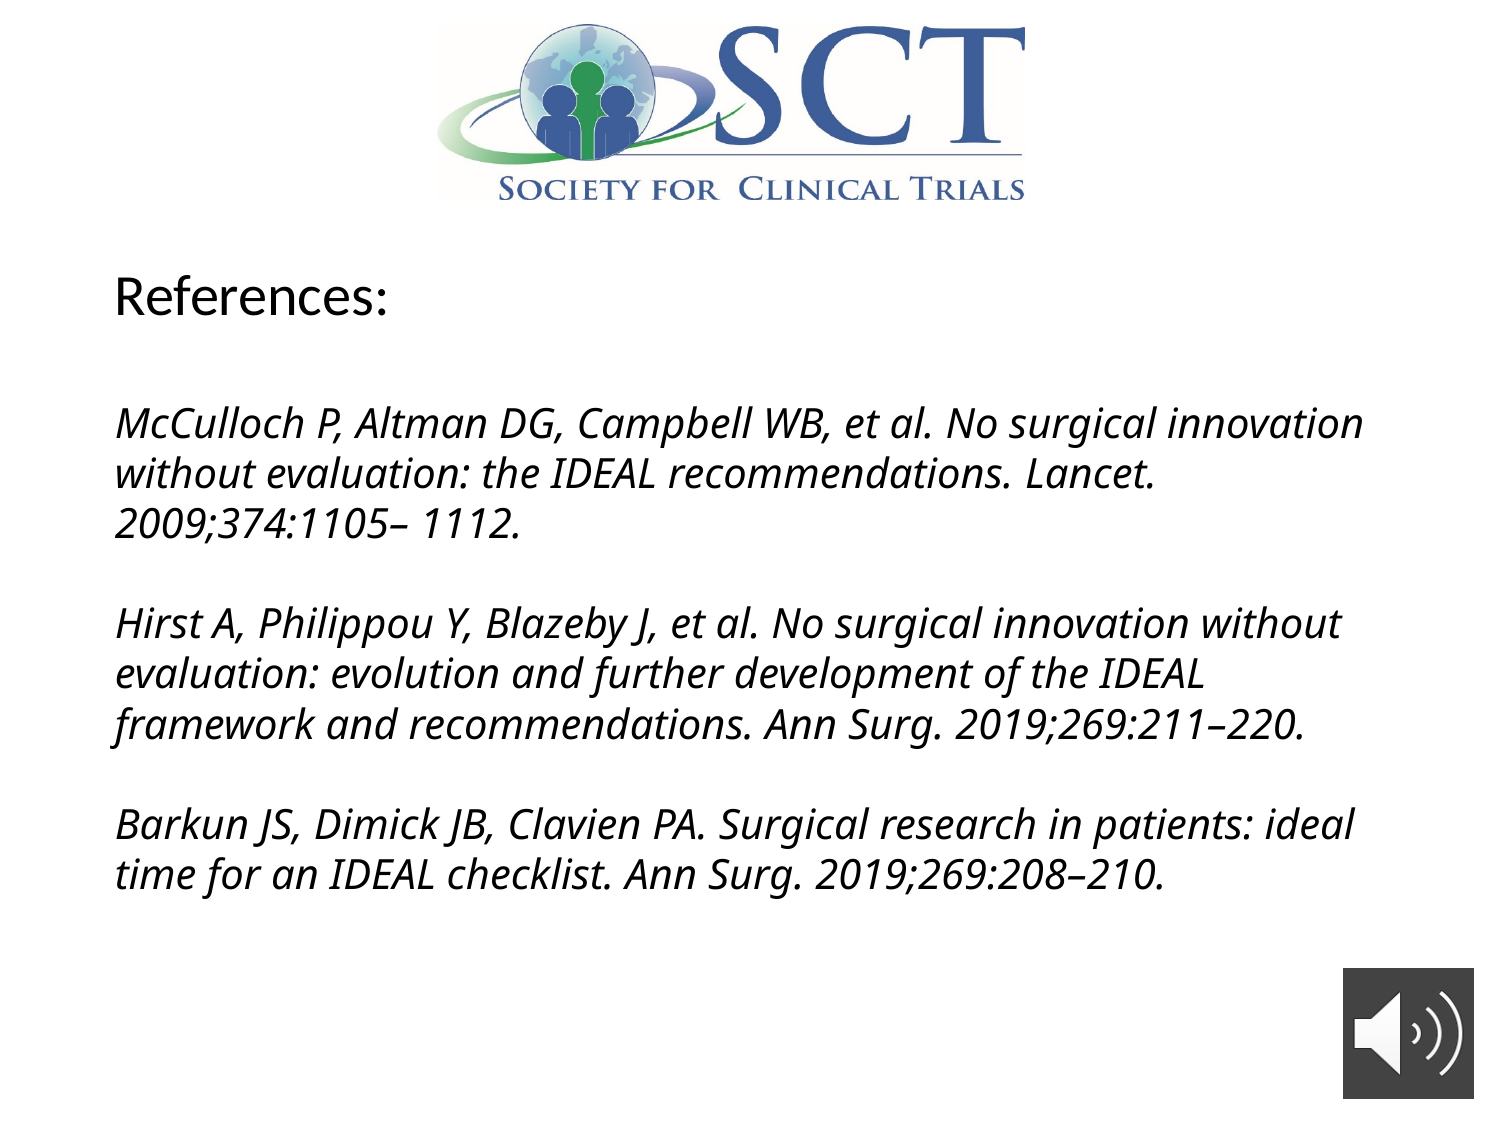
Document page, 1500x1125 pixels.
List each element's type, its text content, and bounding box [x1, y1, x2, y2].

text_box References: McCulloch P, Altman DG, Campbell WB, et al. No surgical innovation without evaluation: the IDEAL recommendations. Lancet. 2009;374:1105– 1112. Hirst A, Philippou Y, Blazeby J, et al. No surgical innovation without evaluation: evolution and further development of the IDEAL framework and recommendations. Ann Surg. 2019;269:211–220. Barkun JS, Dimick JB, Clavien PA. Surgical research in patients: ideal time for an IDEAL checklist. Ann Surg. 2019;269:208–210. [99, 249, 1425, 1005]
picture [437, 24, 1026, 200]
picture [1341, 966, 1476, 1101]
